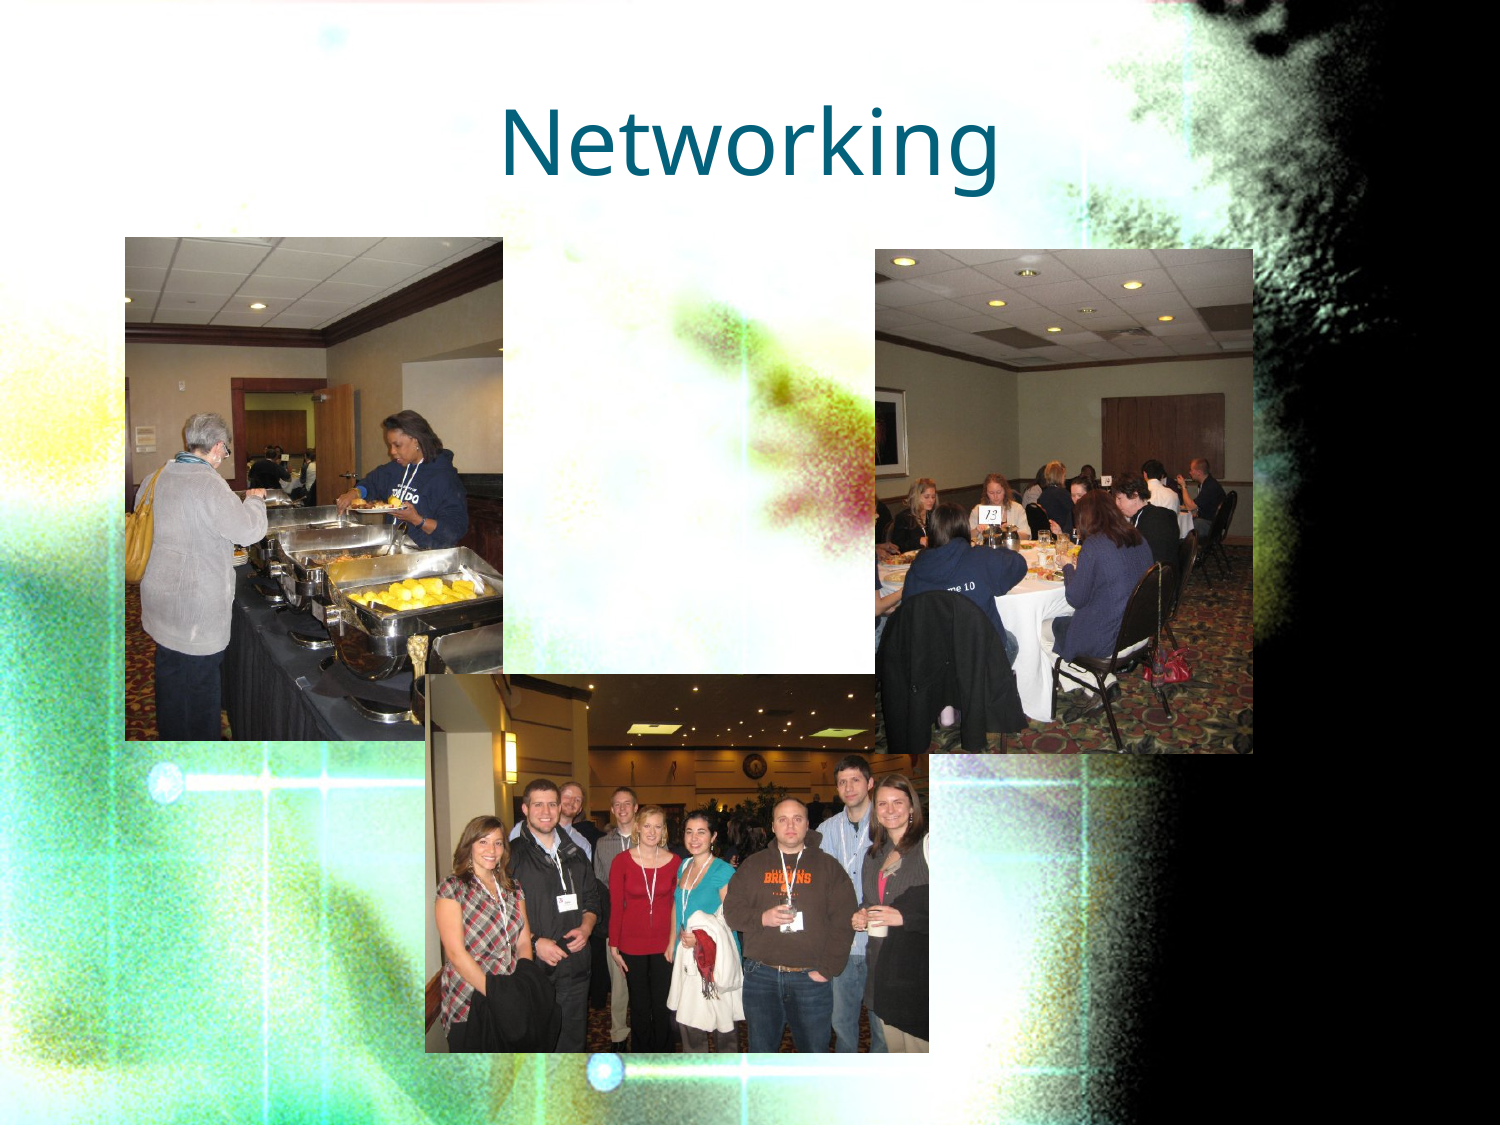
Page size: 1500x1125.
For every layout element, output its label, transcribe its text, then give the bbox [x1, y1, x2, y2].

title Networking [75, 45, 1425, 233]
picture [0, 0, 1500, 1125]
